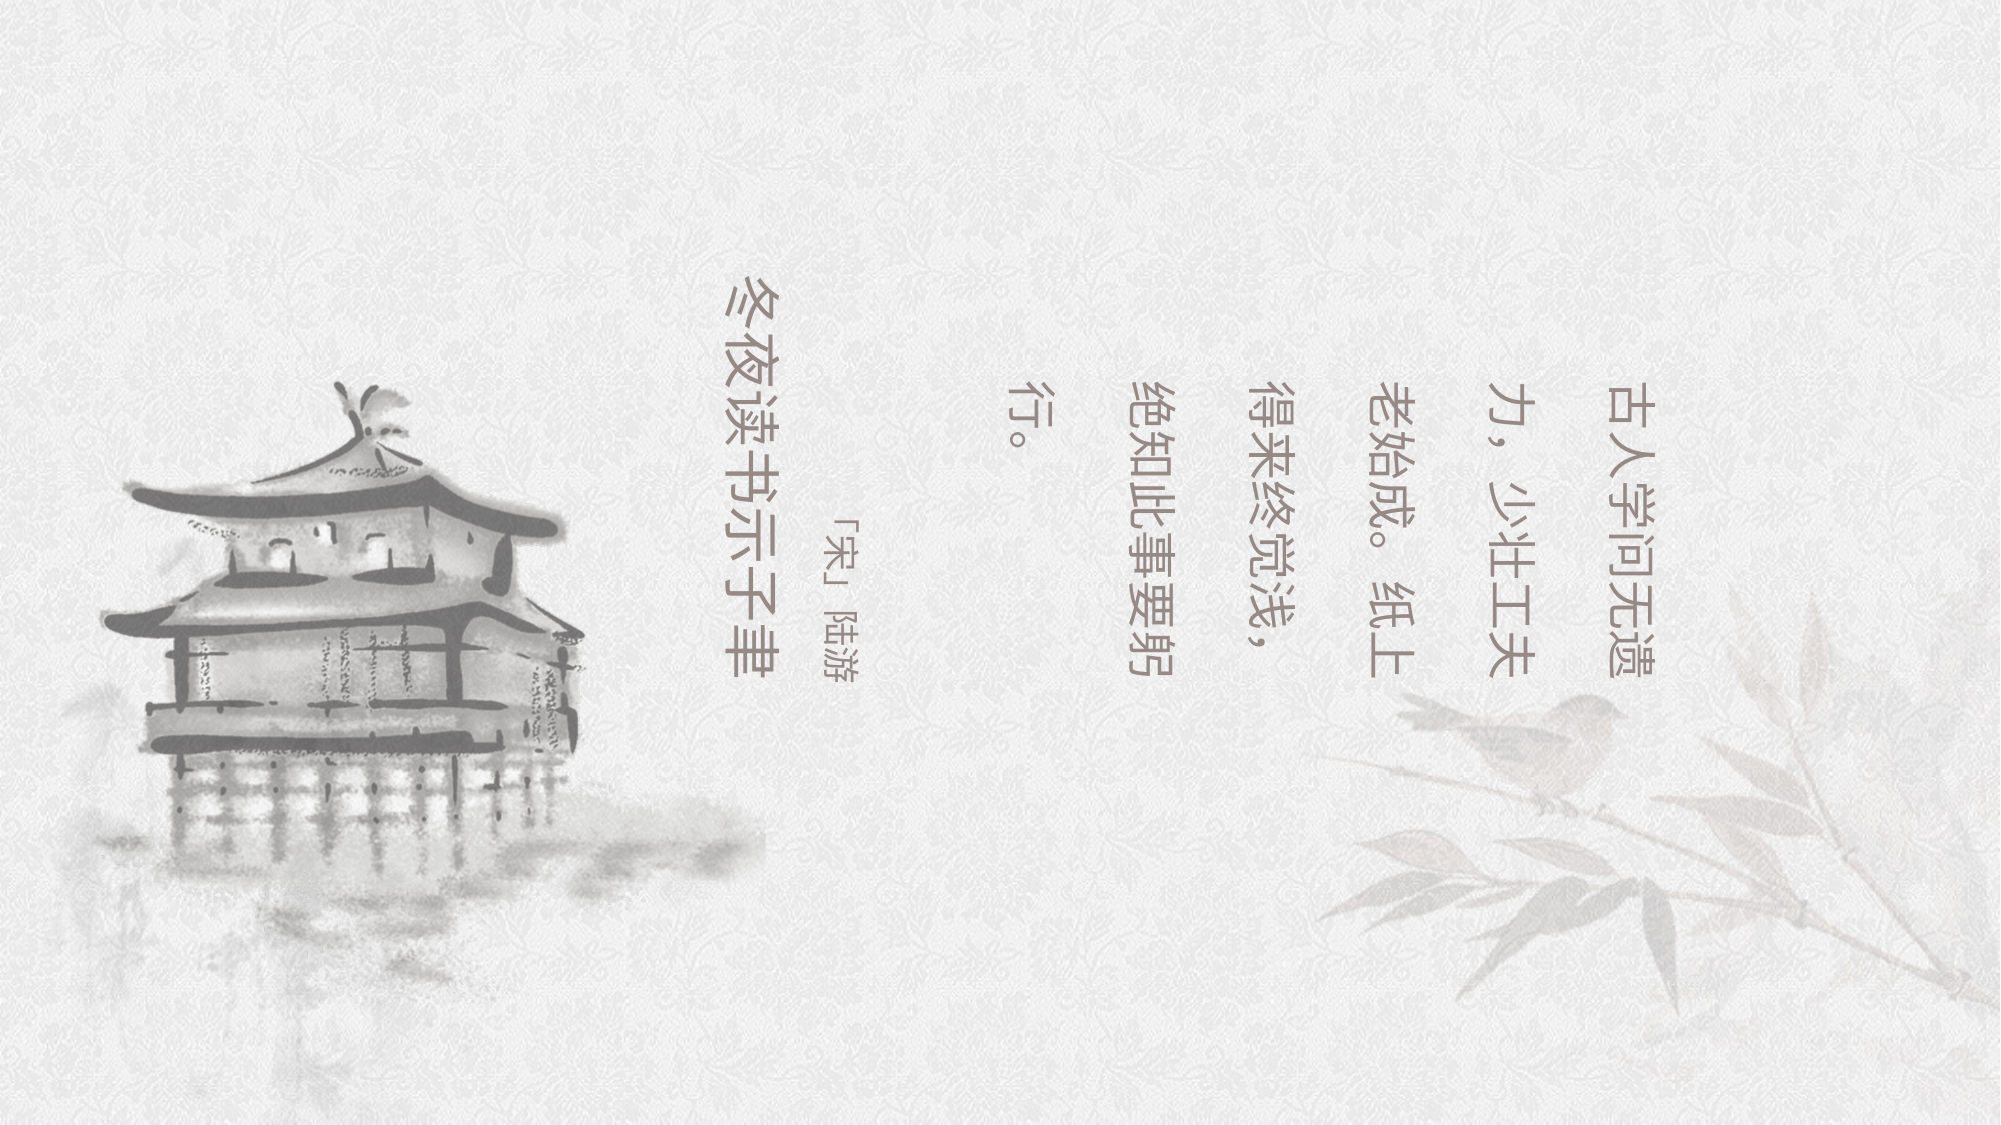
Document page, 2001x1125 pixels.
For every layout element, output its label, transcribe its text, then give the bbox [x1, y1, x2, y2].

text_box 「宋」陆游 [796, 469, 873, 700]
text_box 冬夜读书示子聿 [695, 258, 797, 744]
picture [0, 0, 2000, 1125]
text_box 古人学问无遗力，少壮工夫老始成。纸上得来终觉浅，绝知此事要躬行。 [973, 365, 1731, 700]
